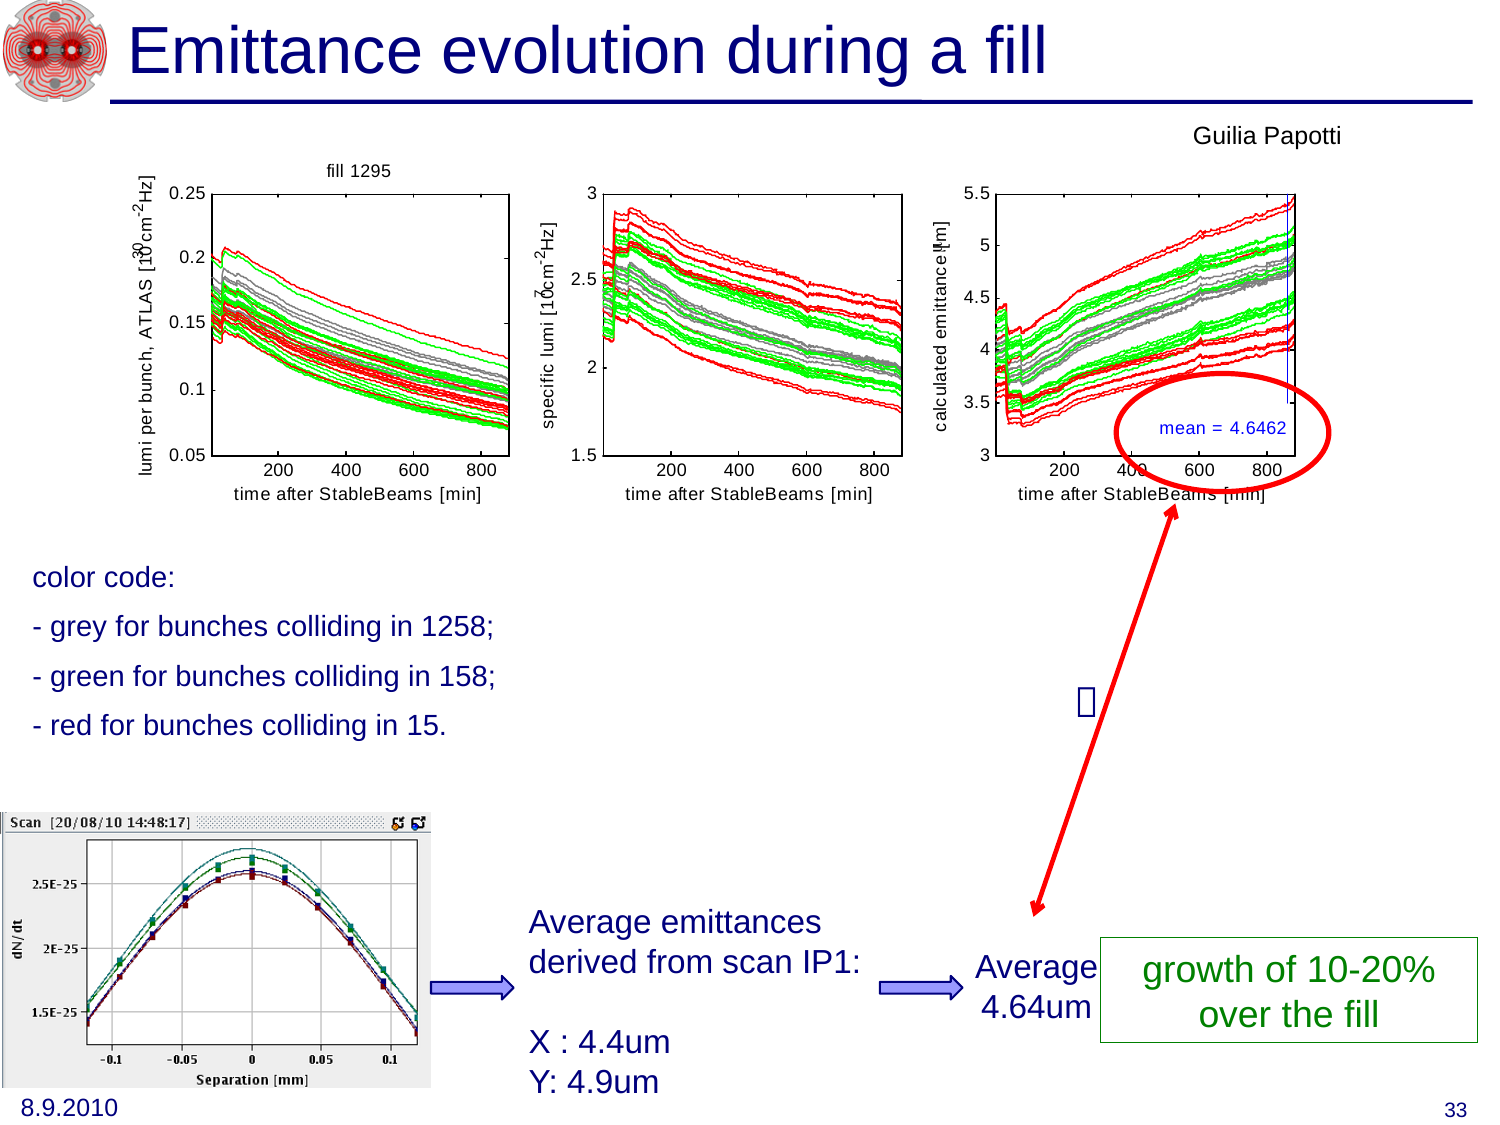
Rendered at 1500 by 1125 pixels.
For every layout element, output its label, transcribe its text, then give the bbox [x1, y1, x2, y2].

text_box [897, 638, 1312, 782]
text_box [879, 981, 912, 994]
picture [29, 160, 1428, 509]
title Emittance evolution during a fill [111, 3, 1463, 91]
text_box color code: - grey for bunches colliding in 1258; - green for bunches colliding in 158; - red for bunches colliding in 15. [17, 550, 561, 749]
footer Guilia Papotti [1092, 113, 1443, 158]
text_box Average 4.64um [912, 937, 1100, 1032]
text_box growth of 10-20% over the fill [1100, 937, 1478, 1043]
text_box [436, 975, 513, 1000]
picture [0, 0, 108, 103]
slide_number 33 [1131, 1087, 1483, 1125]
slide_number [5, 1098, 356, 1125]
text_box Average emittances derived from scan IP1: X : 4.4um Y: 4.9um [513, 893, 880, 1108]
picture [0, 812, 432, 1089]
